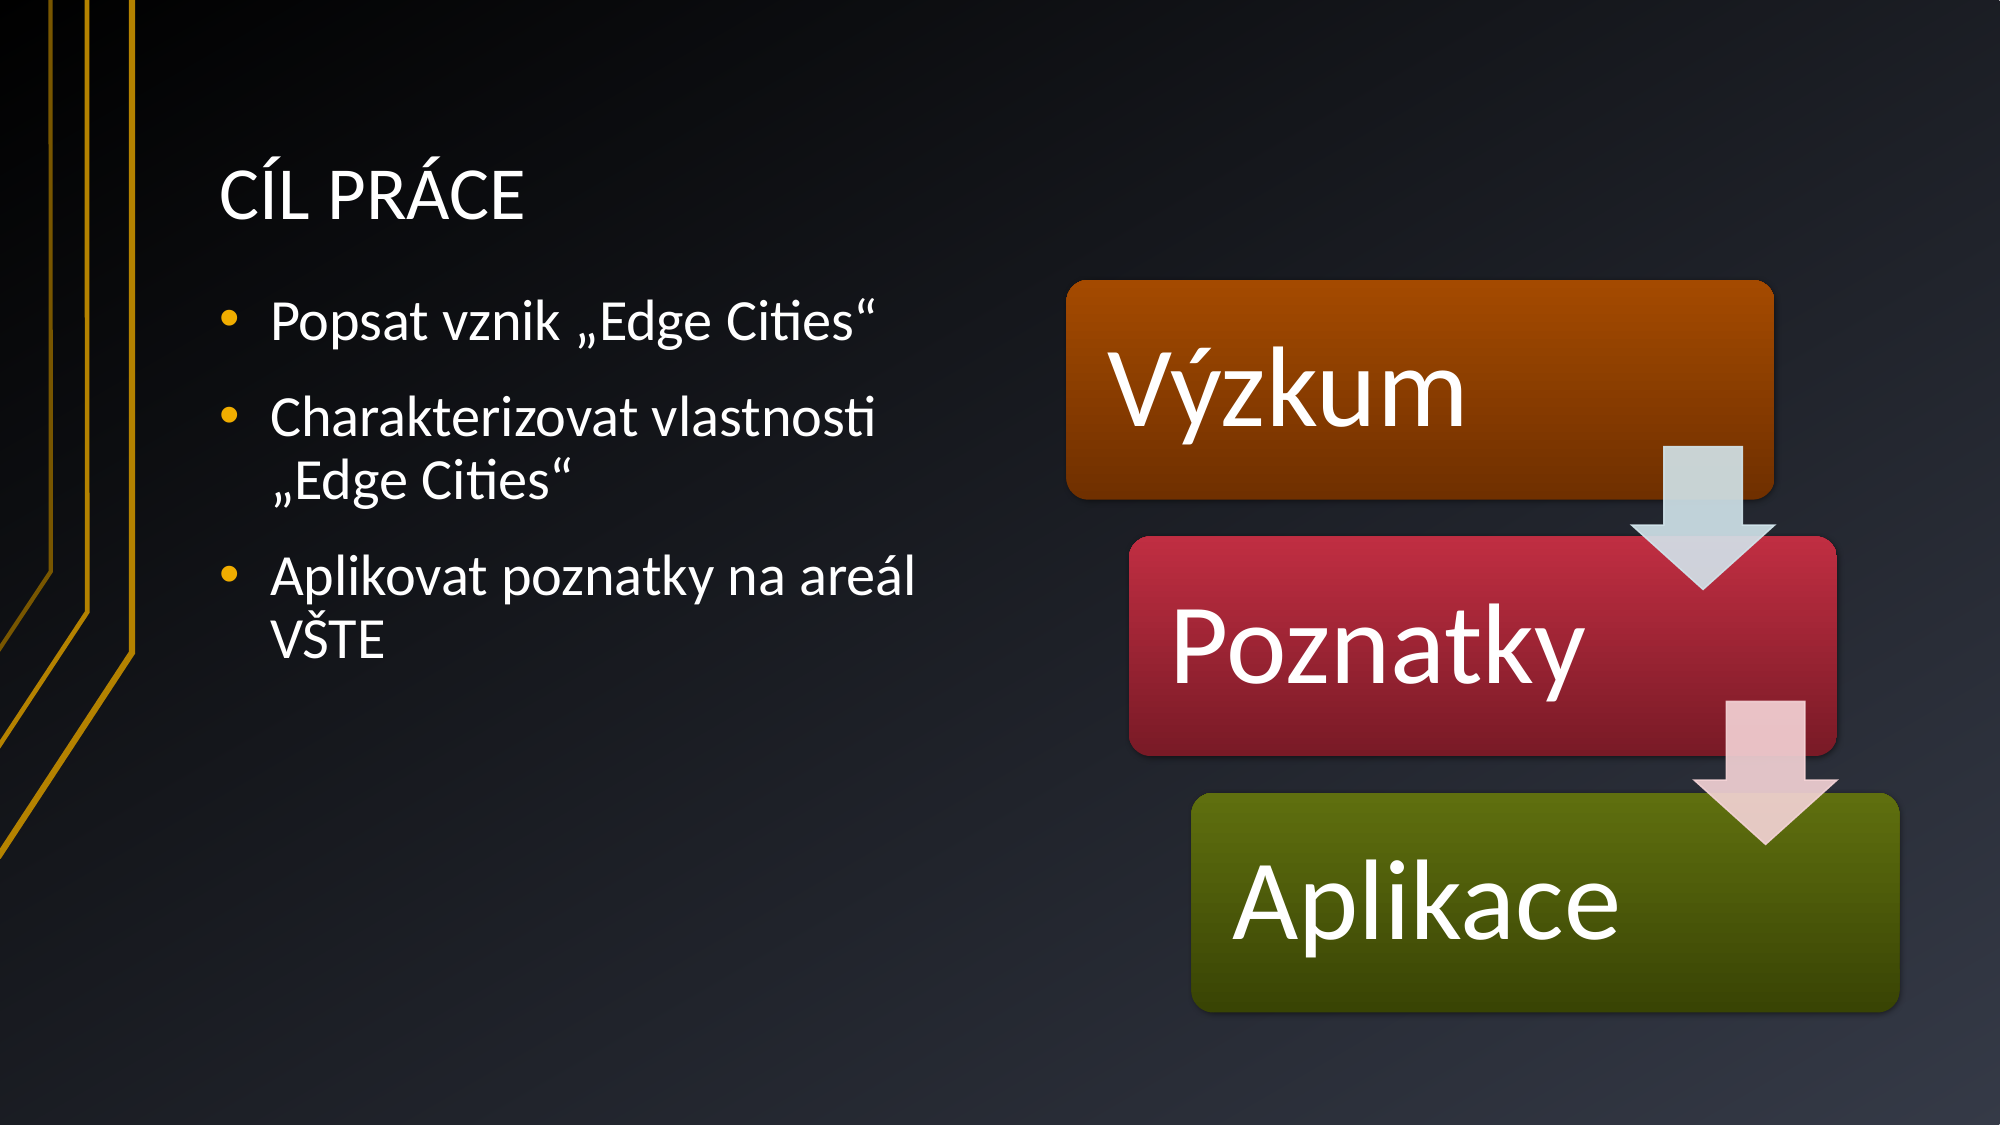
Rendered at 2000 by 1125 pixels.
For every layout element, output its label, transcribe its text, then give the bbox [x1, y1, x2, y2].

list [1066, 279, 1900, 1013]
title CÍL PRÁCE [199, 45, 1900, 246]
list Popsat vznik „Edge Cities“ Charakterizovat vlastnosti „Edge Cities“ Aplikovat poznatky na areál VŠTE [199, 279, 1033, 1013]
